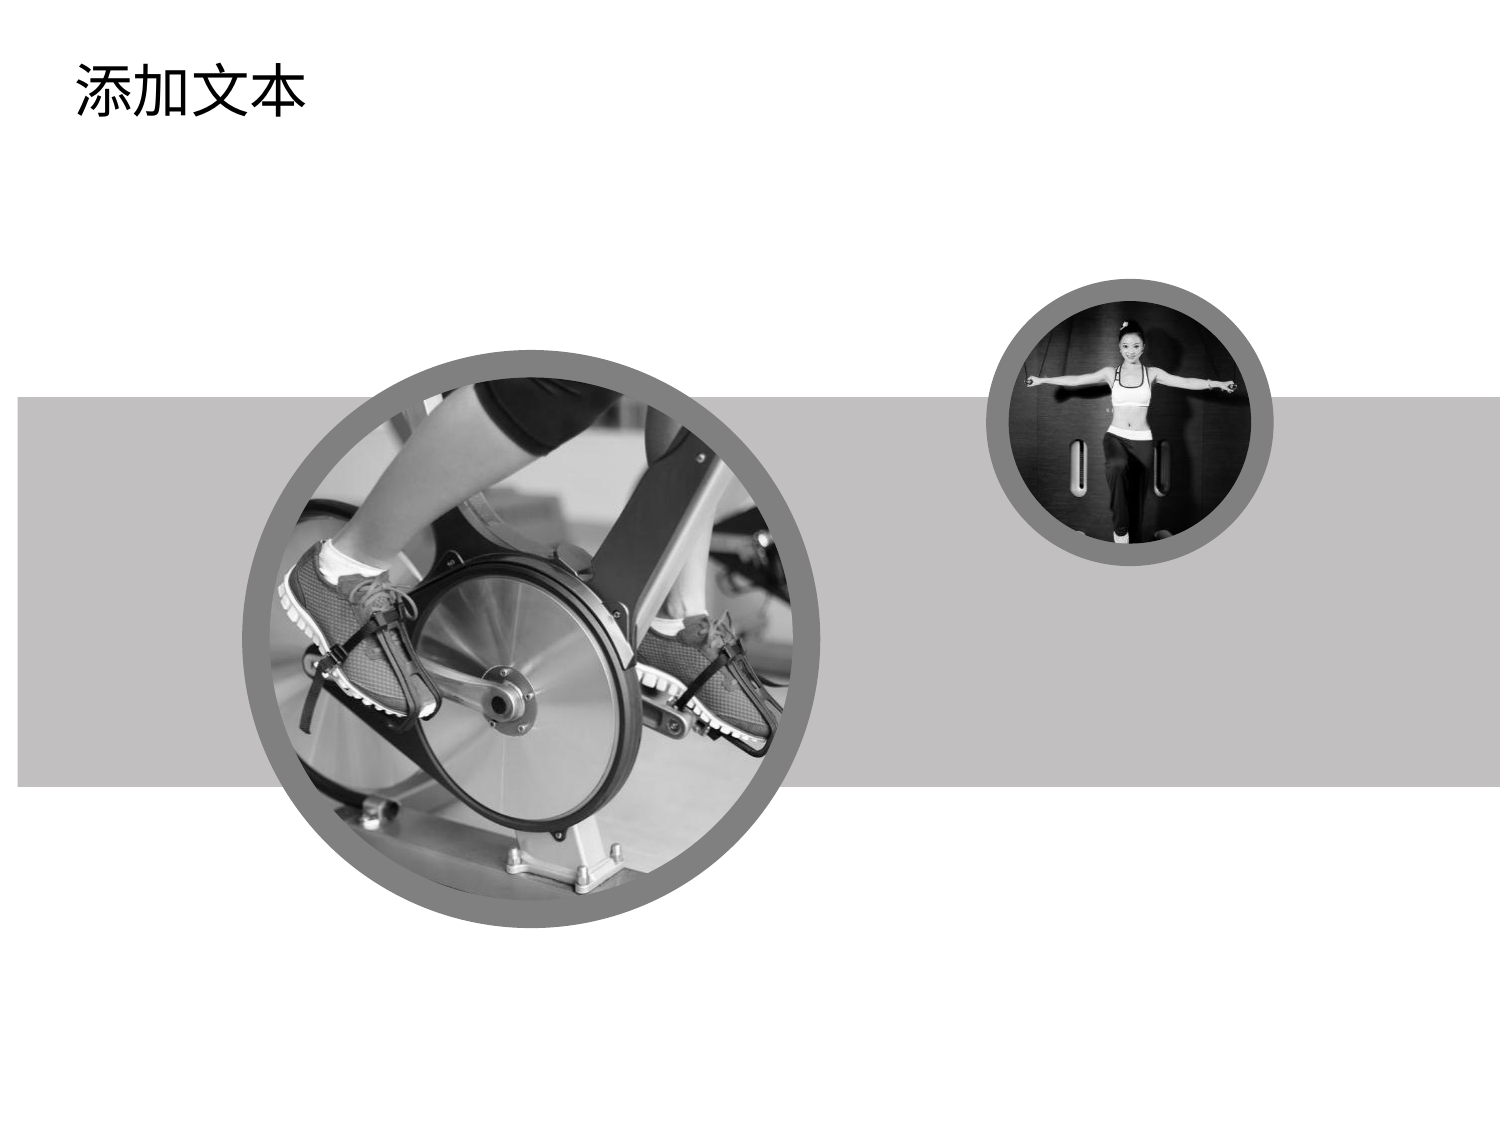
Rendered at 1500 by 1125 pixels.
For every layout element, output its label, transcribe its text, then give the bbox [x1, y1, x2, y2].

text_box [241, 349, 821, 929]
text_box 添加文本 [60, 46, 323, 132]
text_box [985, 278, 1274, 567]
text_box [824, 397, 1500, 787]
text_box [17, 397, 236, 787]
